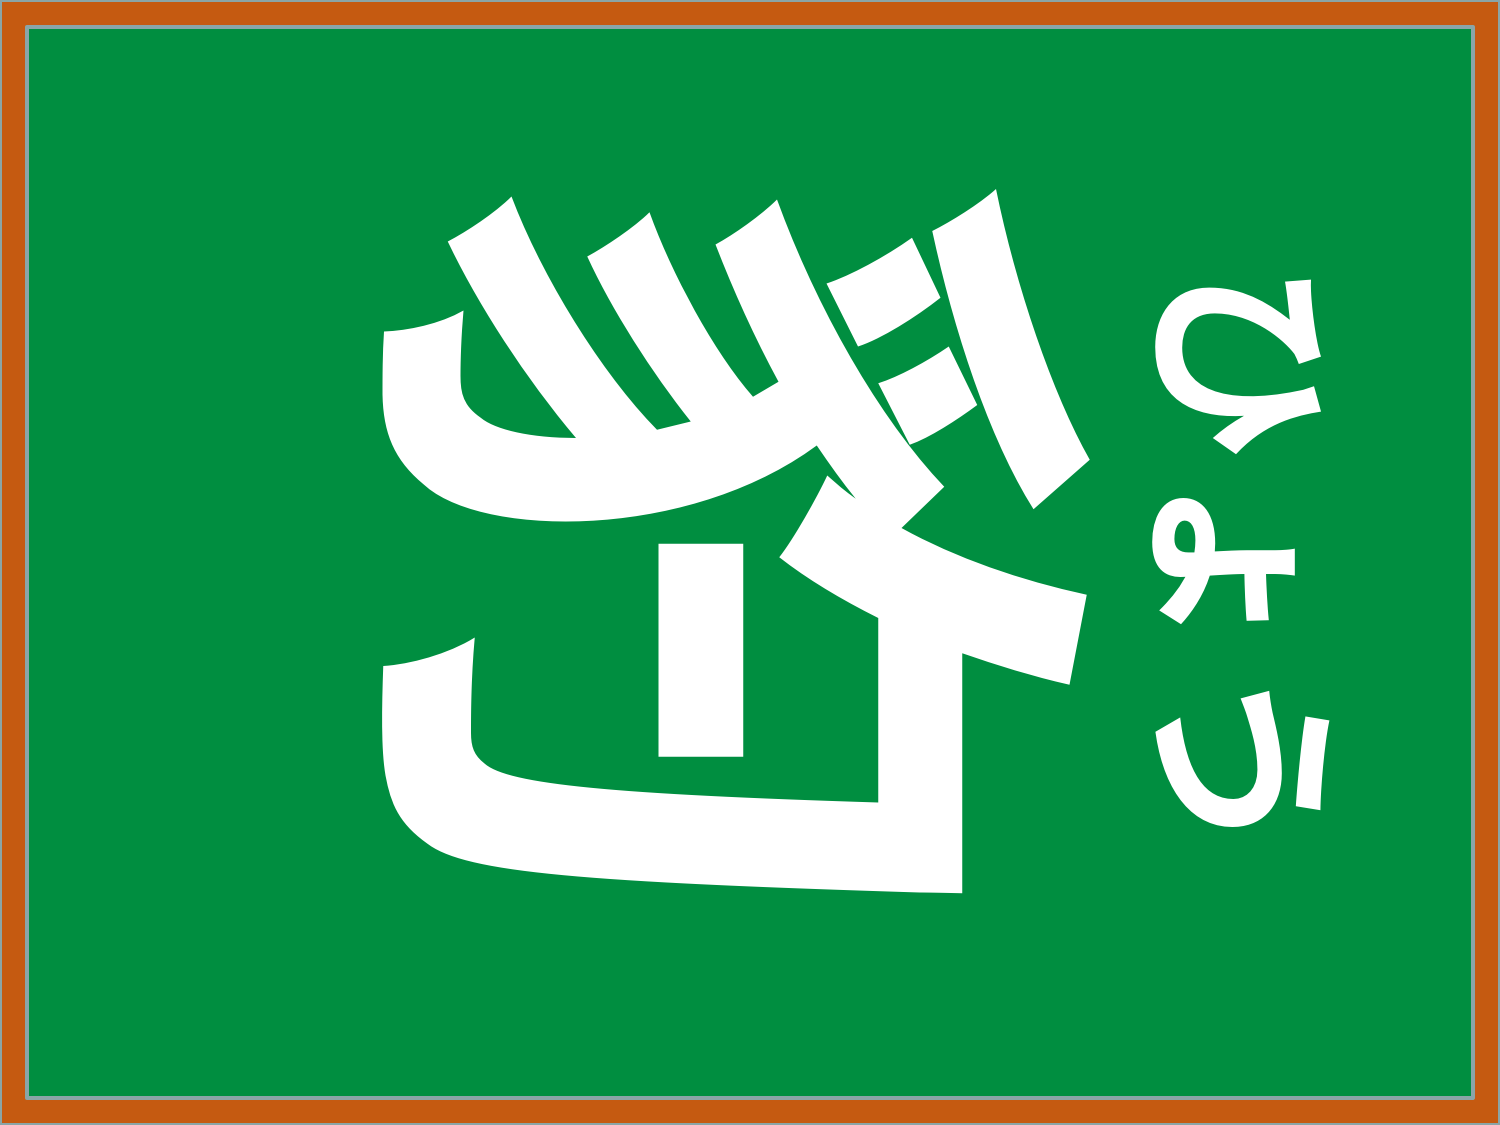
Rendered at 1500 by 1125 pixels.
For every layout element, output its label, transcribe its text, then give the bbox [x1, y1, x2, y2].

text_box 豹 [419, 82, 1081, 1024]
text_box ひょう [861, 257, 1376, 868]
